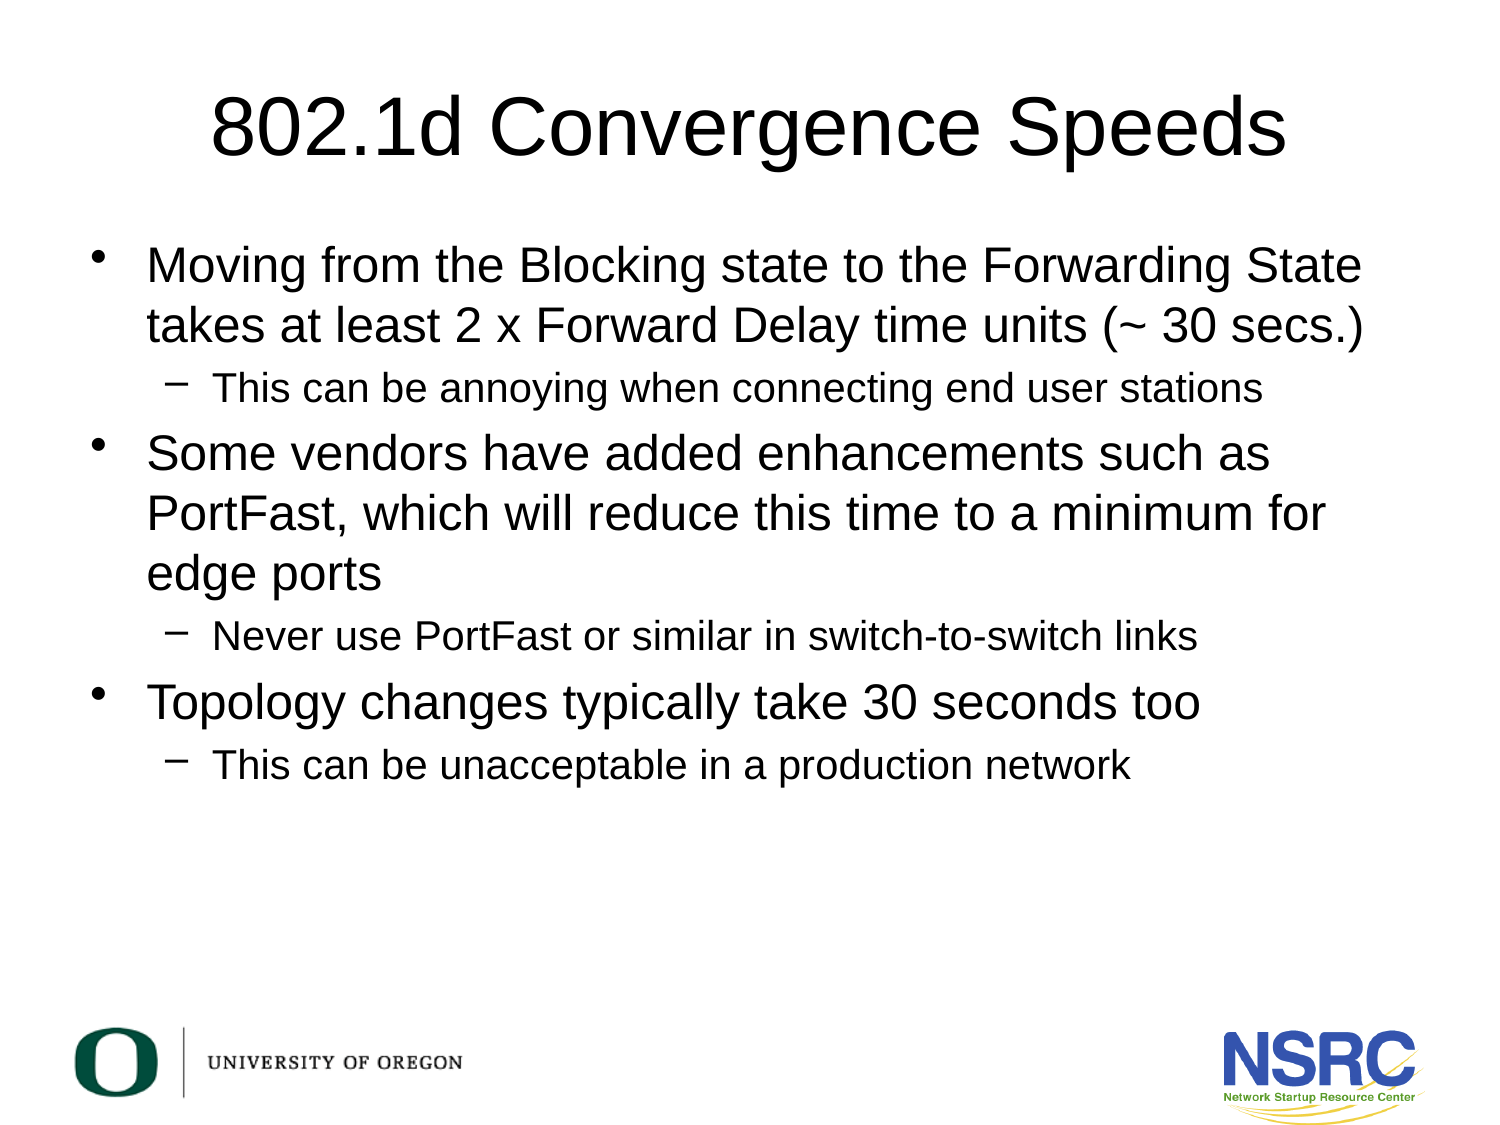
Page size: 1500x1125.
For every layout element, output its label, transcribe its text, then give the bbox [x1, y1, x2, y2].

list Moving from the Blocking state to the Forwarding State takes at least 2 x Forward Delay time units (~ 30 secs.) This can be annoying when connecting end user stations Some vendors have added enhancements such as PortFast, which will reduce this time to a minimum for edge ports Never use PortFast or similar in switch-to-switch links Topology changes typically take 30 seconds too This can be unacceptable in a production network [75, 224, 1425, 963]
picture [1224, 1030, 1425, 1125]
picture [62, 1024, 475, 1101]
title 802.1d Convergence Speeds [75, 45, 1425, 200]
